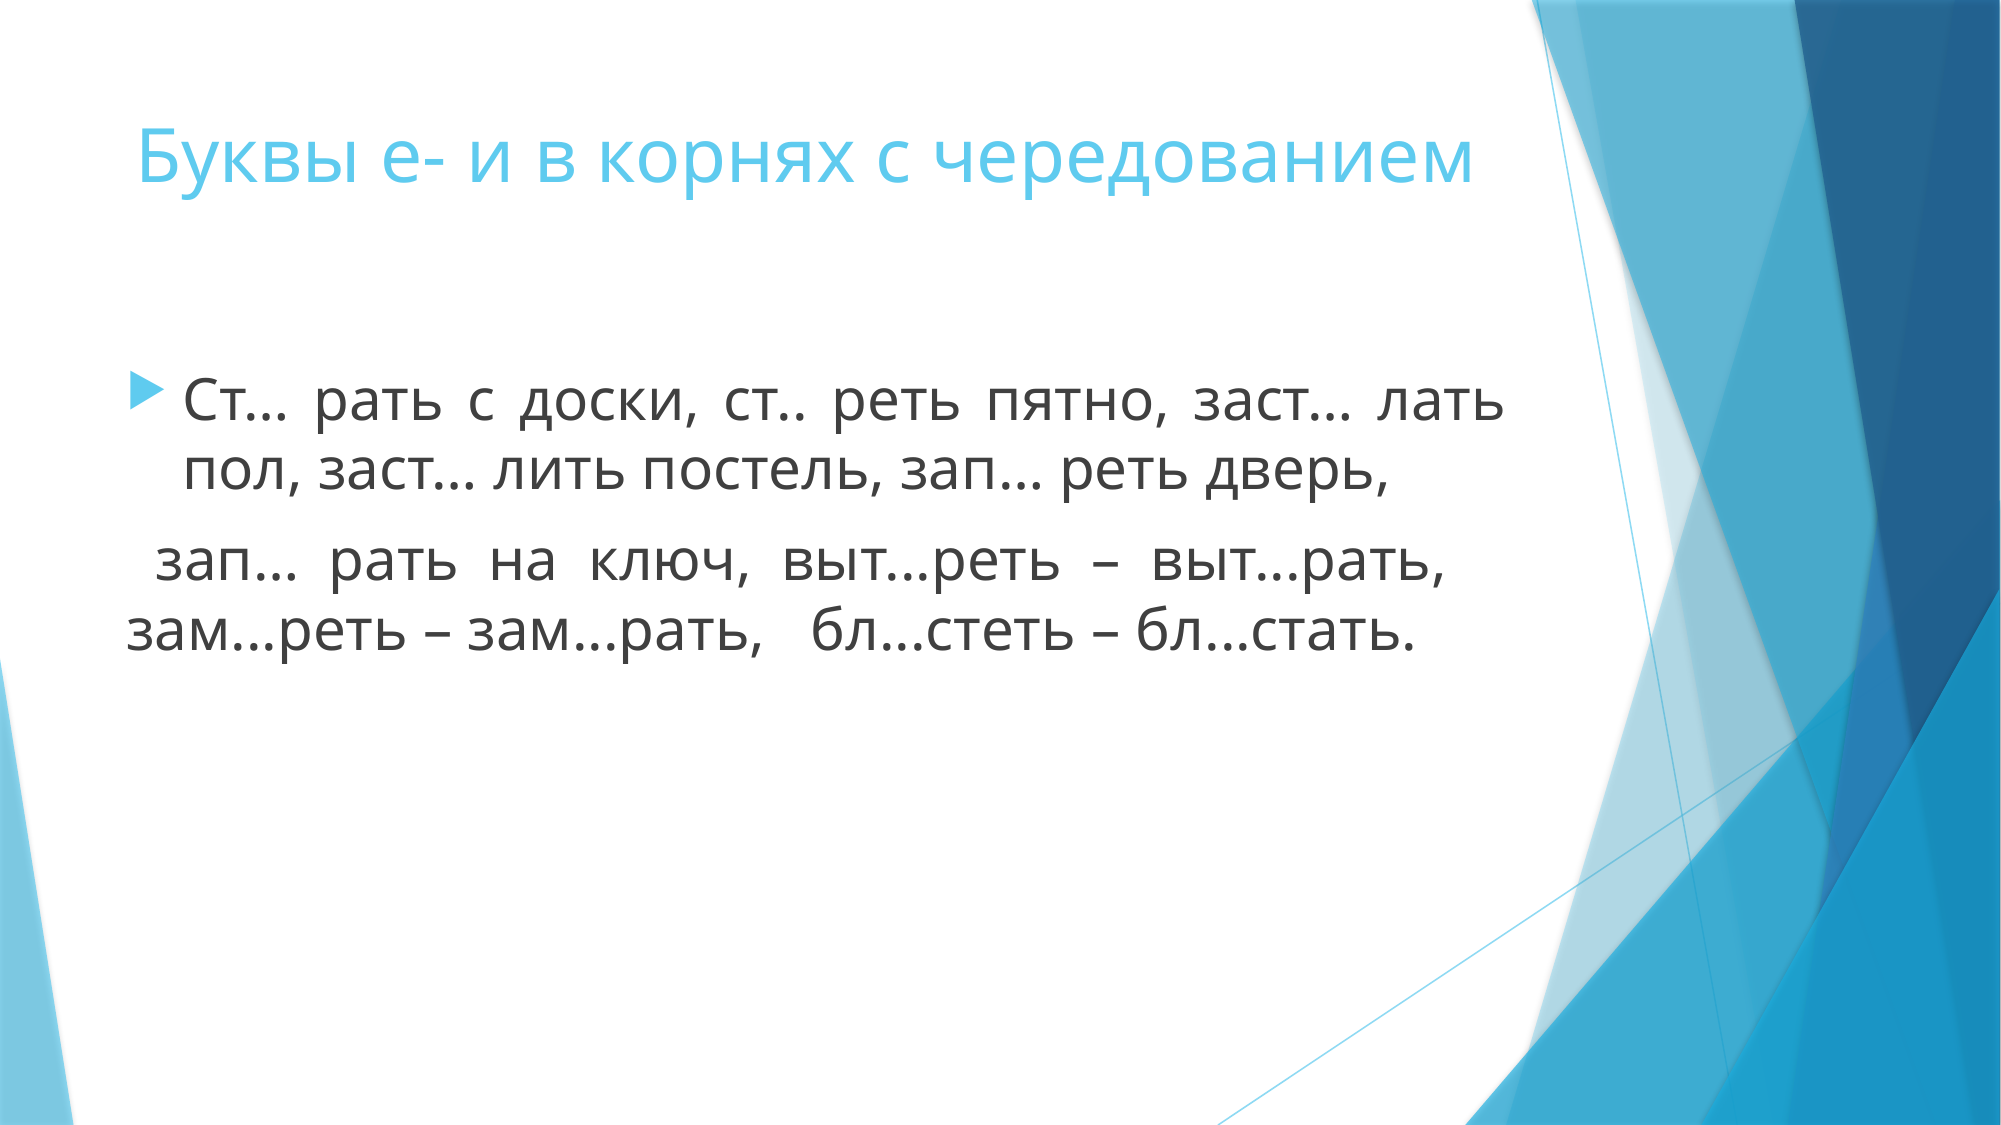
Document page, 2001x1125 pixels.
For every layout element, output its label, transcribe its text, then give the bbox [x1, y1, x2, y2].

title Буквы е- и в корнях с чередованием [111, 99, 1522, 317]
list Ст… рать с доски, ст.. реть пятно, заст… лать пол, заст… лить постель, зап… реть дверь, зап… рать на ключ, выт...реть – выт...рать, зам...реть – зам...рать, бл...стеть – бл...стать. [111, 354, 1522, 992]
